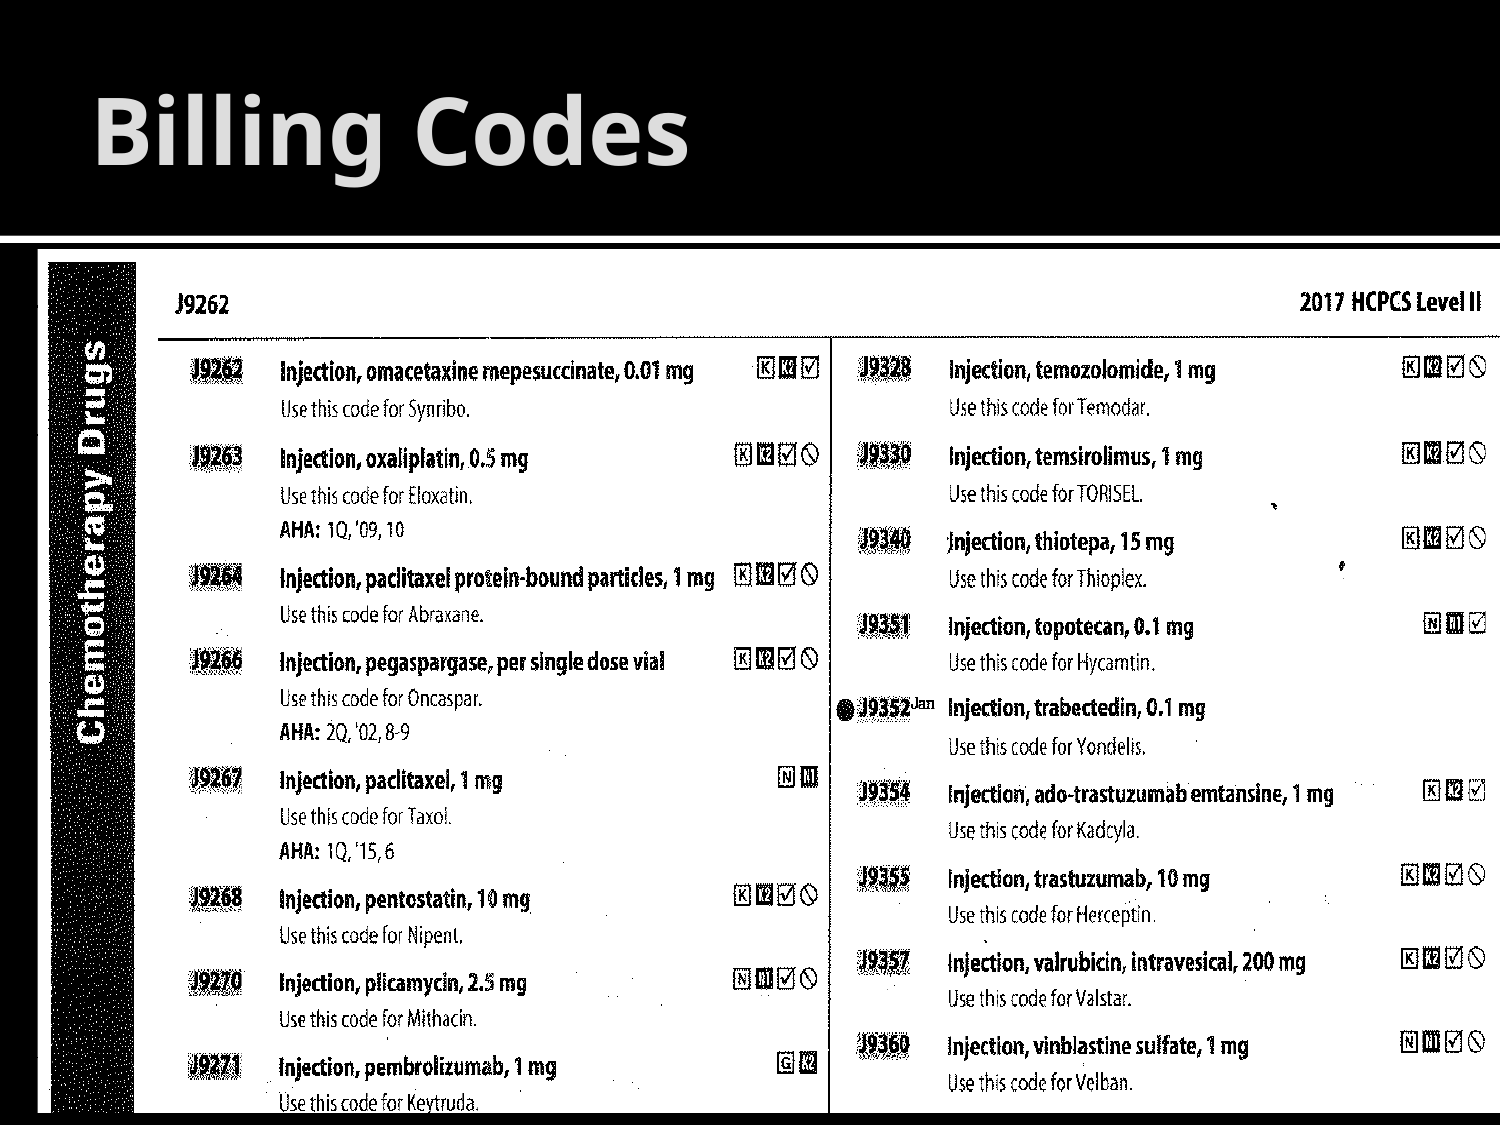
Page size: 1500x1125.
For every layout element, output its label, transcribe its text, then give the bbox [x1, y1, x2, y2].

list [37, 249, 1500, 1113]
title Billing Codes [75, 25, 1425, 231]
